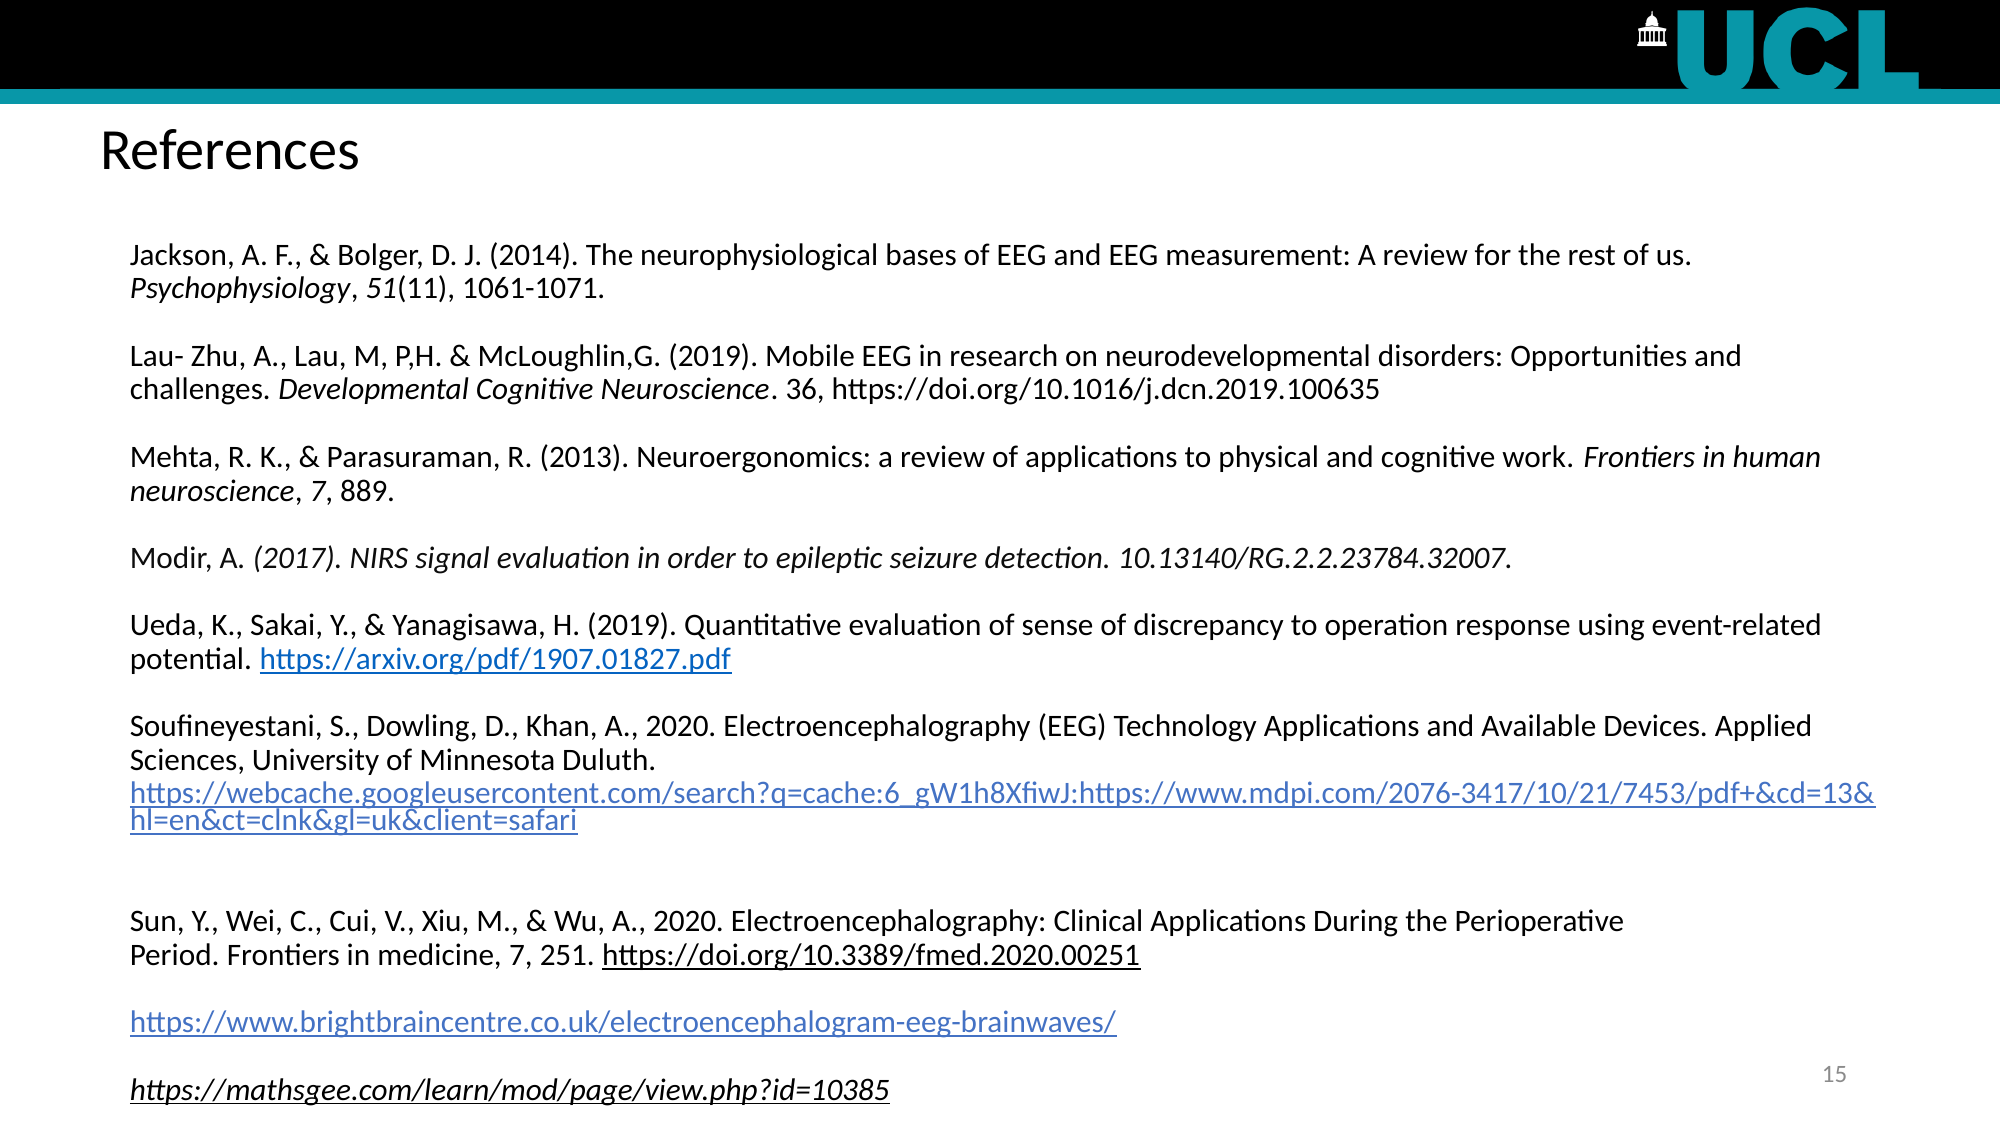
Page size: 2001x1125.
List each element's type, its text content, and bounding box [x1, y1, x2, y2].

slide_number 15 [1412, 1042, 1863, 1103]
text_box References [85, 104, 533, 189]
picture [0, 0, 2000, 104]
title Jackson, A. F., & Bolger, D. J. (2014). The neurophysiological bases of EEG and EEG measurement: A review for the rest of us. Psychophysiology, 51(11), 1061-1071. Lau- Zhu, A., Lau, M, P,H. & McLoughlin,G. (2019). Mobile EEG in research on neurodevelopmental disorders: Opportunities and challenges. Developmental Cognitive Neuroscience. 36, https://doi.org/10.1016/j.dcn.2019.100635 Mehta, R. K., & Parasuraman, R. (2013). Neuroergonomics: a review of applications to physical and cognitive work. Frontiers in human neuroscience, 7, 889. Modir, A. (2017). NIRS signal evaluation in order to epileptic seizure detection. 10.13140/RG.2.2.23784.32007. Ueda, K., Sakai, Y., & Yanagisawa, H. (2019). Quantitative evaluation of sense of discrepancy to operation response using event-related potential. https://arxiv.org/pdf/1907.01827.pdf Soufineyestani, S., Dowling, D., Khan, A., 2020. Electroencephalography (EEG) Technology Applications and Available Devices. Applied Sciences, University of Minnesota Duluth. https://webcache.googleusercontent.com/search?q=cache:6_gW1h8XfiwJ:https://www.mdpi.com/2076-3417/10/21/7453/pdf+&cd=13&hl=en&ct=clnk&gl=uk&client=safari Sun, Y., Wei, C., Cui, V., Xiu, M., & Wu, A., 2020. Electroencephalography: Clinical Applications During the Perioperative Period. Frontiers in medicine, 7, 251. https://doi.org/10.3389/fmed.2020.00251 https://www.brightbraincentre.co.uk/electroencephalogram-eeg-brainwaves/ https://mathsgee.com/learn/mod/page/view.php?id=10385 [114, 362, 1907, 1125]
